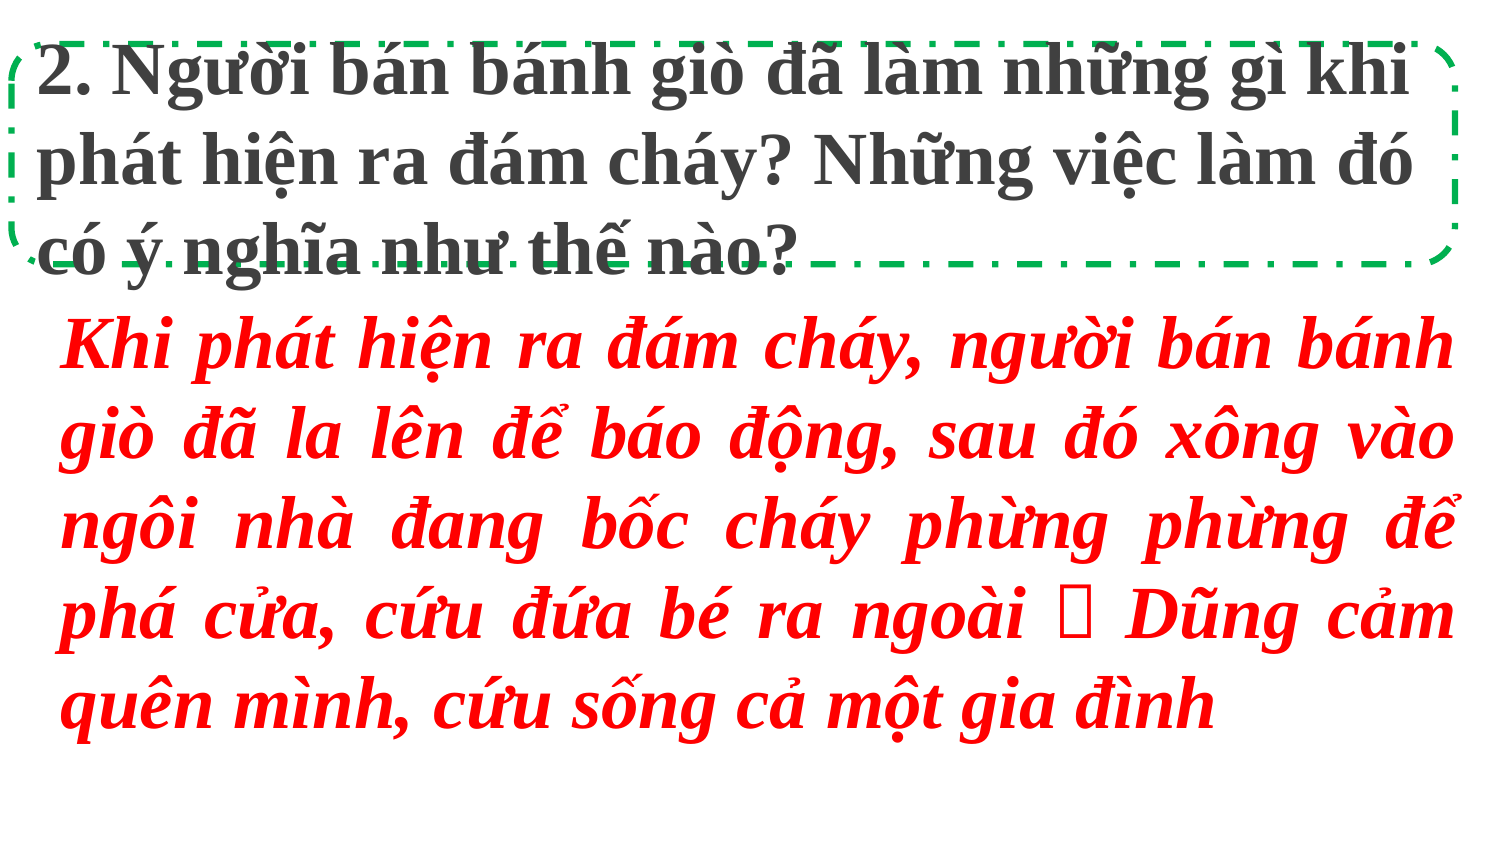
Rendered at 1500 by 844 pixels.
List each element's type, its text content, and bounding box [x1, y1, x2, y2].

text_box Khi phát hiện ra đám cháy, người bán bánh giò đã la lên để báo động, sau đó xông vào ngôi nhà đang bốc cháy phừng phừng để phá cửa, cứu đứa bé ra ngoài  Dũng cảm quên mình, cứu sống cả một gia đình [45, 480, 1473, 557]
text_box 2. Người bán bánh giò đã làm những gì khi phát hiện ra đám cháy? Những việc làm đó có ý nghĩa như thế nào? [10, 43, 1456, 266]
